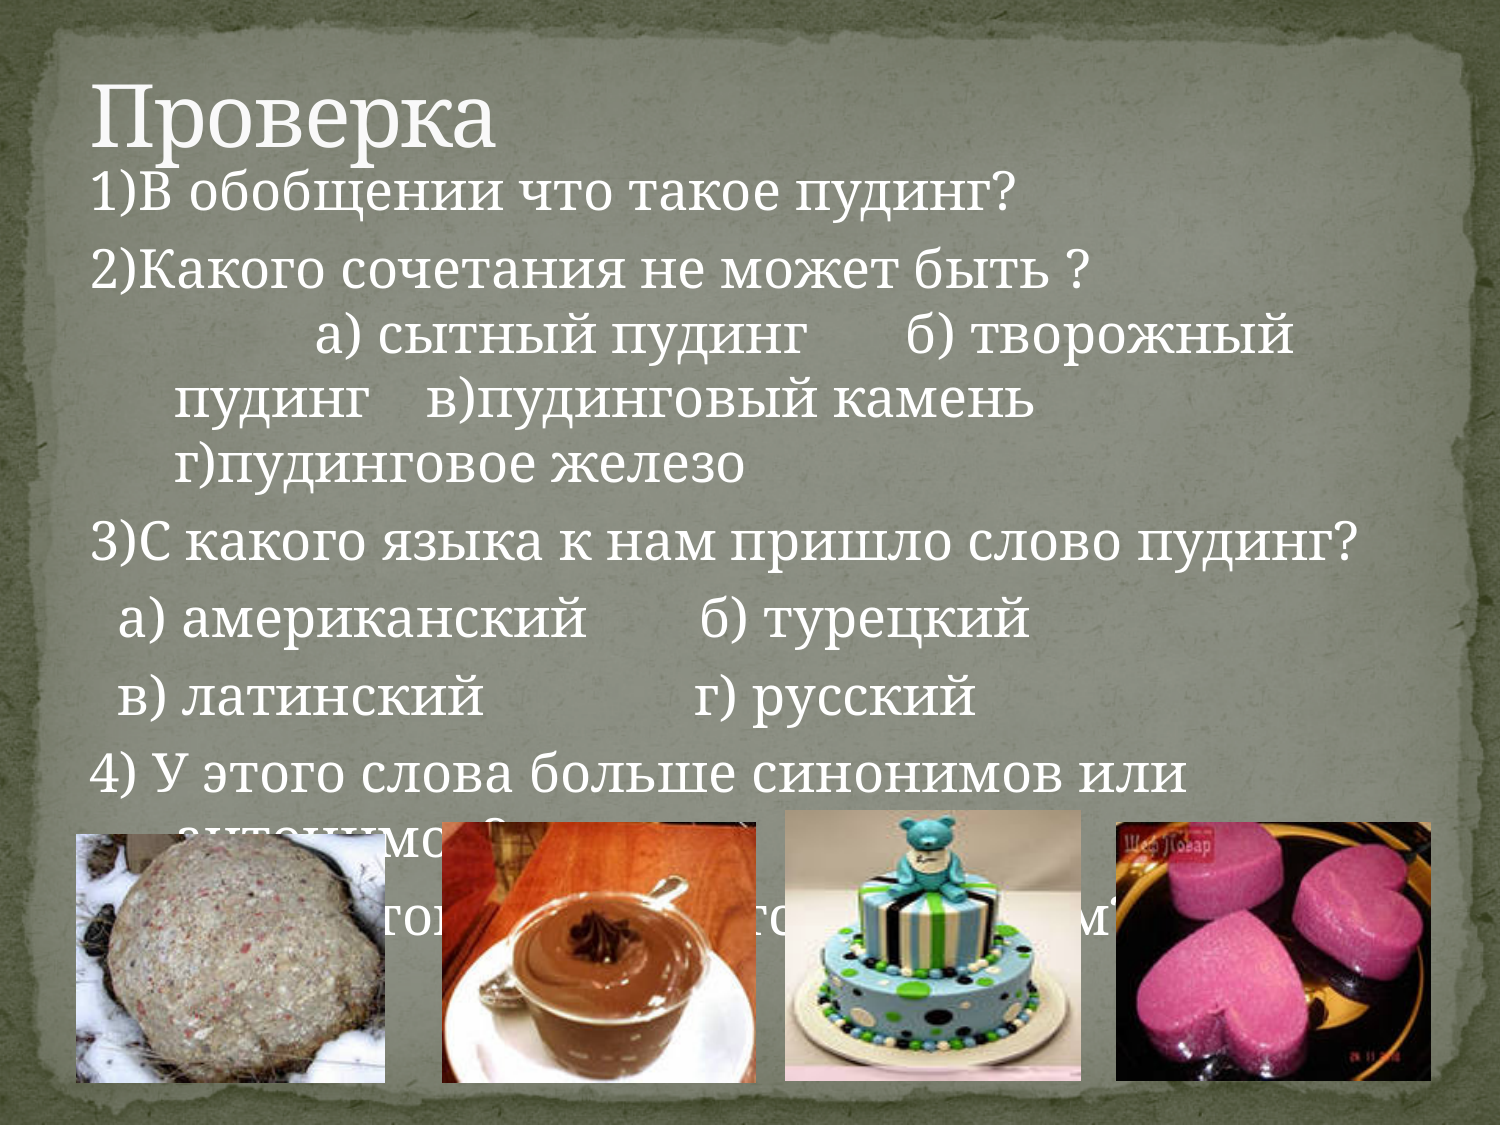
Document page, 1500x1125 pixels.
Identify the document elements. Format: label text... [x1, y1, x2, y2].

picture [785, 810, 1081, 1081]
picture [76, 834, 385, 1083]
picture [442, 822, 756, 1083]
list 1)В обобщении что такое пудинг? 2)Какого сочетания не может быть ? а) сытный пудинг б) творожный пудинг в)пудинговый камень г)пудинговое железо 3)С какого языка к нам пришло слово пудинг? а) американский б) турецкий в) латинский г) русский 4) У этого слова больше синонимов или антонимов? 5) Что из этого не является пудингом? [75, 173, 1425, 1000]
picture [1116, 822, 1431, 1081]
title Проверка [74, 0, 1425, 173]
